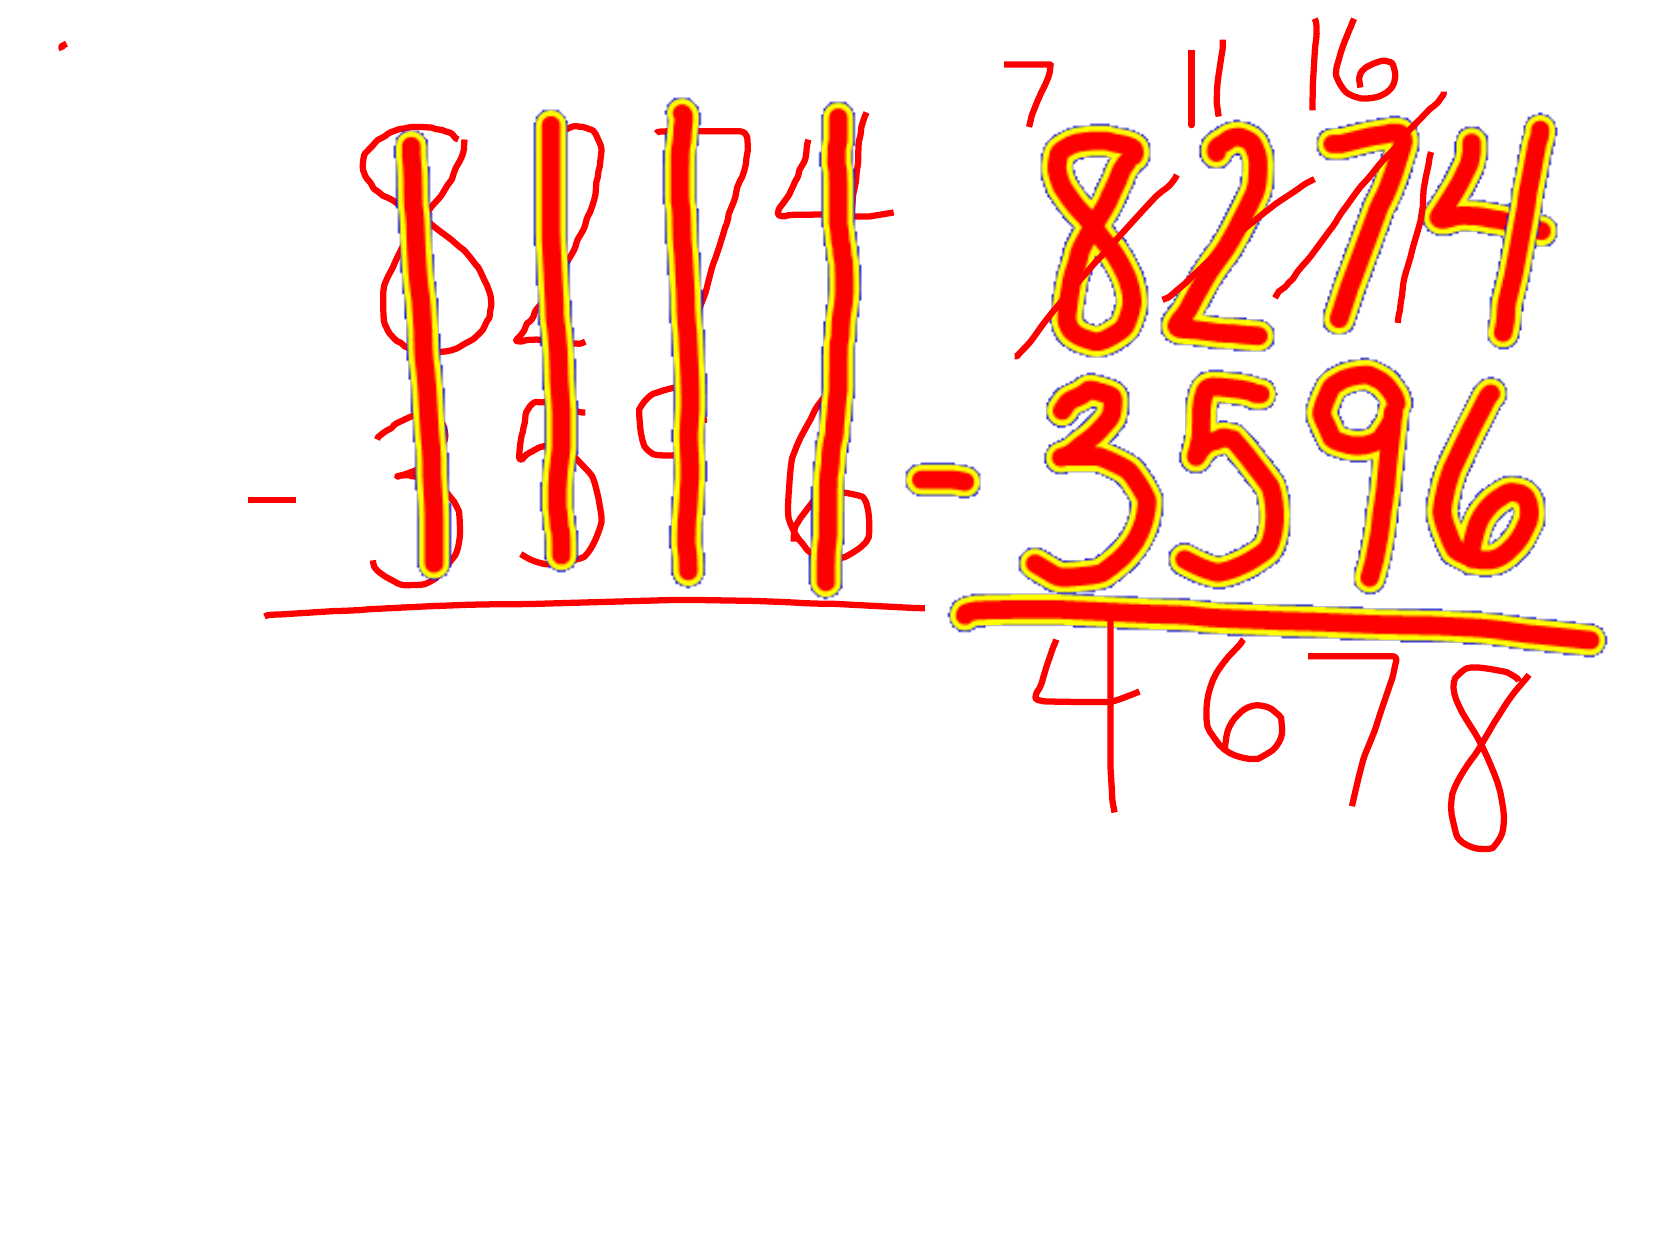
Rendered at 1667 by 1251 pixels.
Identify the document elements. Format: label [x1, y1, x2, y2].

text_box [1109, 671, 1116, 813]
picture [527, 98, 583, 581]
text_box [264, 599, 797, 618]
text_box [1034, 671, 1109, 703]
picture [936, 350, 1618, 662]
text_box [777, 176, 797, 217]
text_box [1311, 18, 1318, 106]
picture [1309, 104, 1564, 356]
text_box [1426, 91, 1445, 114]
text_box [587, 127, 603, 221]
text_box [518, 431, 522, 461]
picture [802, 90, 866, 608]
picture [1033, 111, 1279, 364]
text_box [869, 191, 894, 218]
text_box [372, 432, 383, 576]
text_box [1282, 262, 1304, 291]
text_box [460, 246, 493, 348]
text_box [1282, 183, 1304, 205]
text_box [716, 130, 749, 259]
text_box [1312, 671, 1395, 807]
text_box [587, 468, 603, 555]
text_box [1216, 39, 1224, 110]
text_box [1014, 341, 1028, 357]
text_box [1112, 674, 1140, 703]
text_box [869, 604, 925, 609]
text_box [1205, 671, 1283, 760]
text_box [515, 332, 522, 343]
text_box [638, 394, 651, 454]
text_box [60, 43, 67, 51]
text_box [361, 136, 383, 197]
text_box [460, 139, 466, 163]
text_box [1335, 18, 1397, 100]
text_box [1450, 671, 1530, 850]
text_box [1004, 63, 1052, 125]
text_box [787, 443, 797, 542]
picture [898, 456, 987, 504]
picture [657, 86, 712, 598]
picture [388, 119, 456, 589]
